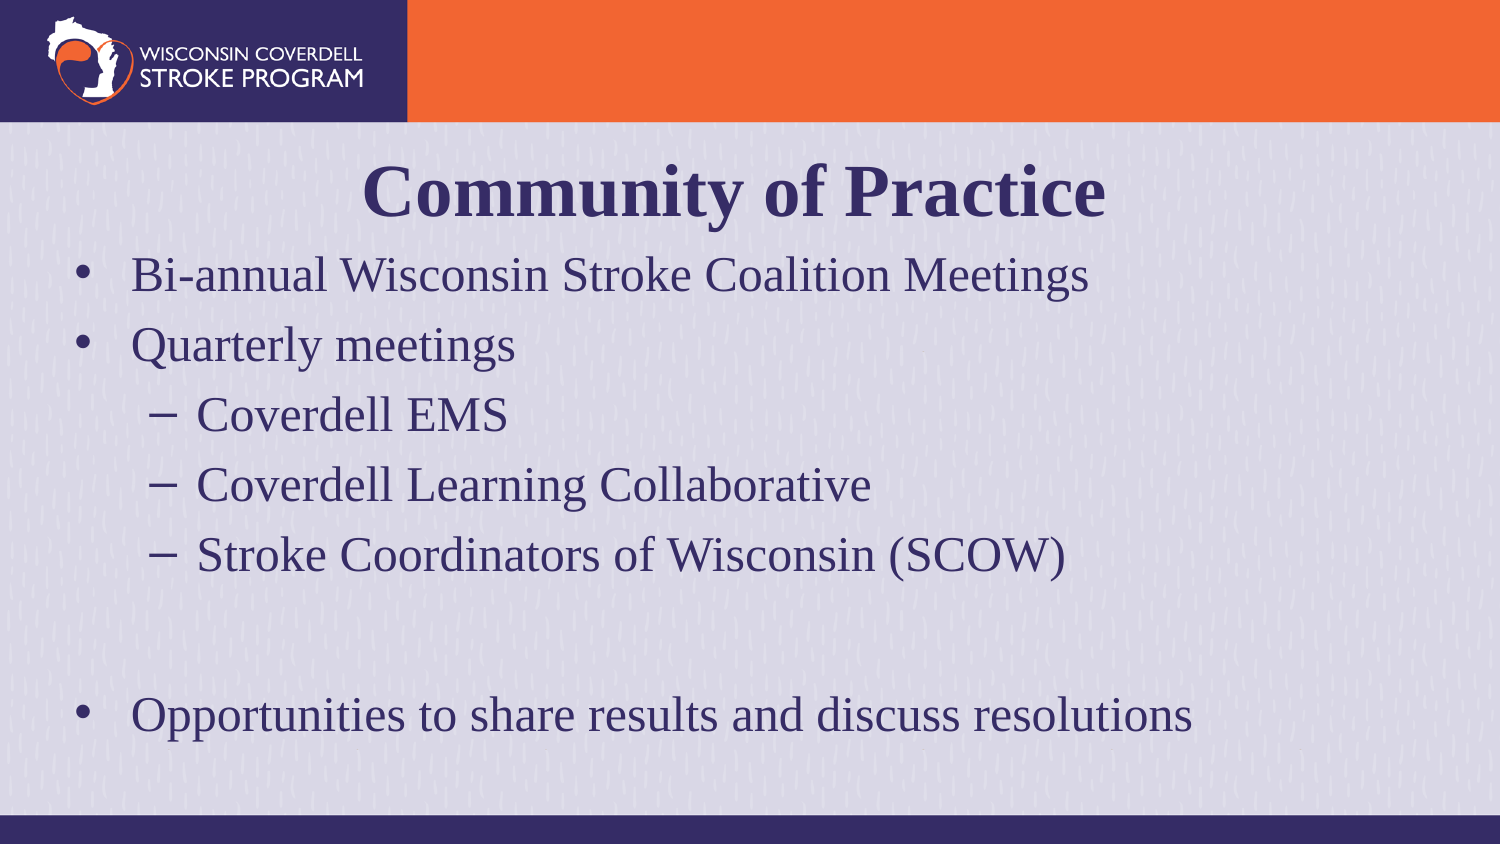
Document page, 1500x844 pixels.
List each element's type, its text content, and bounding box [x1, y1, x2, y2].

picture [0, 0, 1500, 844]
list Community of Practice Bi-annual Wisconsin Stroke Coalition Meetings Quarterly meetings Coverdell EMS Coverdell Learning Collaborative Stroke Coordinators of Wisconsin (SCOW) Opportunities to share results and discuss resolutions [59, 134, 1410, 710]
